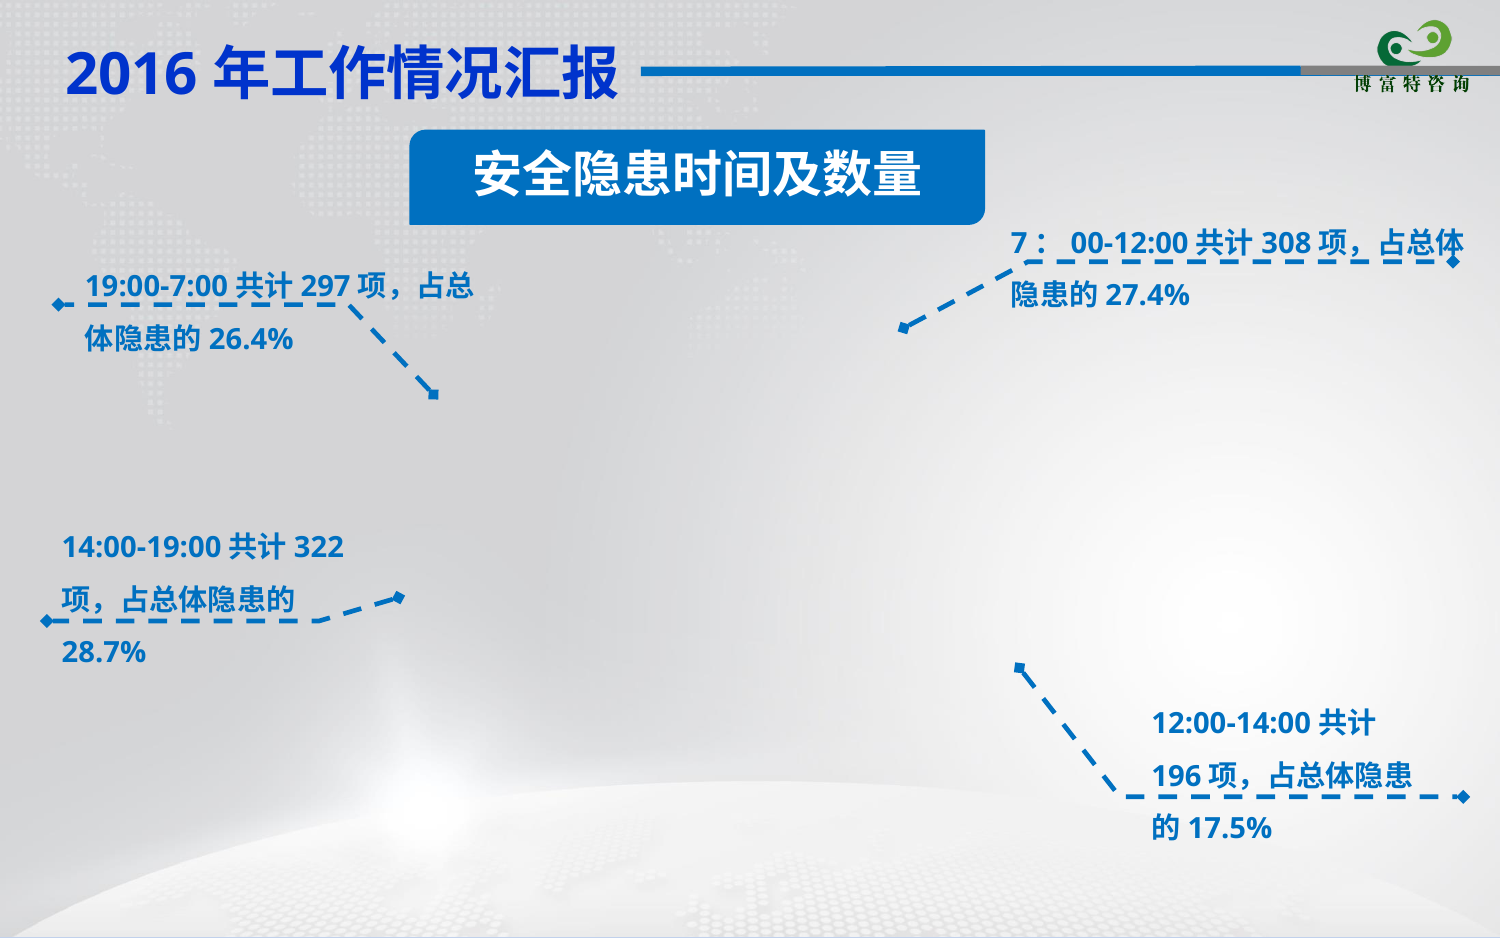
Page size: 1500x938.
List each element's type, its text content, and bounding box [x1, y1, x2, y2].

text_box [903, 198, 1489, 329]
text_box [46, 503, 399, 679]
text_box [1019, 667, 1464, 855]
picture [0, 0, 1500, 937]
text_box 安全隐患时间及数量 [410, 130, 985, 225]
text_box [58, 242, 505, 395]
